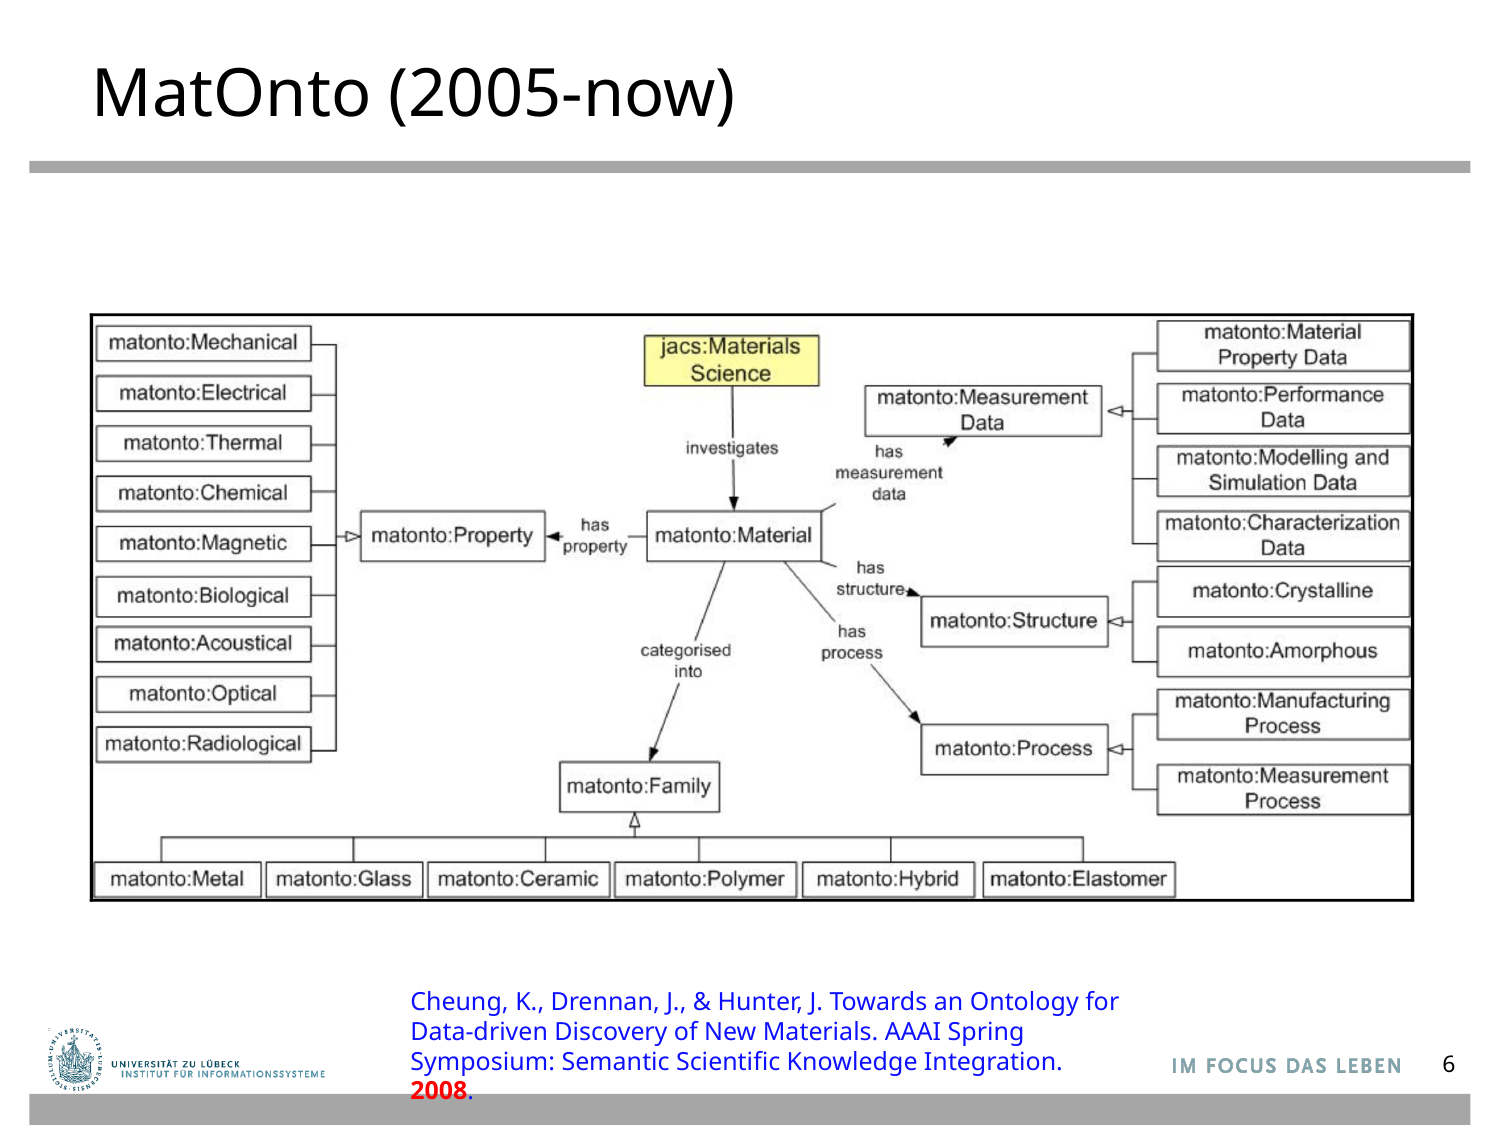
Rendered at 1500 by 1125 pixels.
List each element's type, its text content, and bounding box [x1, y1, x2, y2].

slide_number 6 [1305, 1050, 1471, 1083]
title MatOnto (2005-now) [76, 42, 1427, 126]
text_box Cheung, K., Drennan, J., & Hunter, J. Towards an Ontology for Data-driven Discovery of New Materials. AAAI Spring Symposium: Semantic Scientific Knowledge Integration. 2008. [395, 977, 1146, 1113]
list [74, 299, 1426, 908]
picture [1173, 1058, 1305, 1073]
